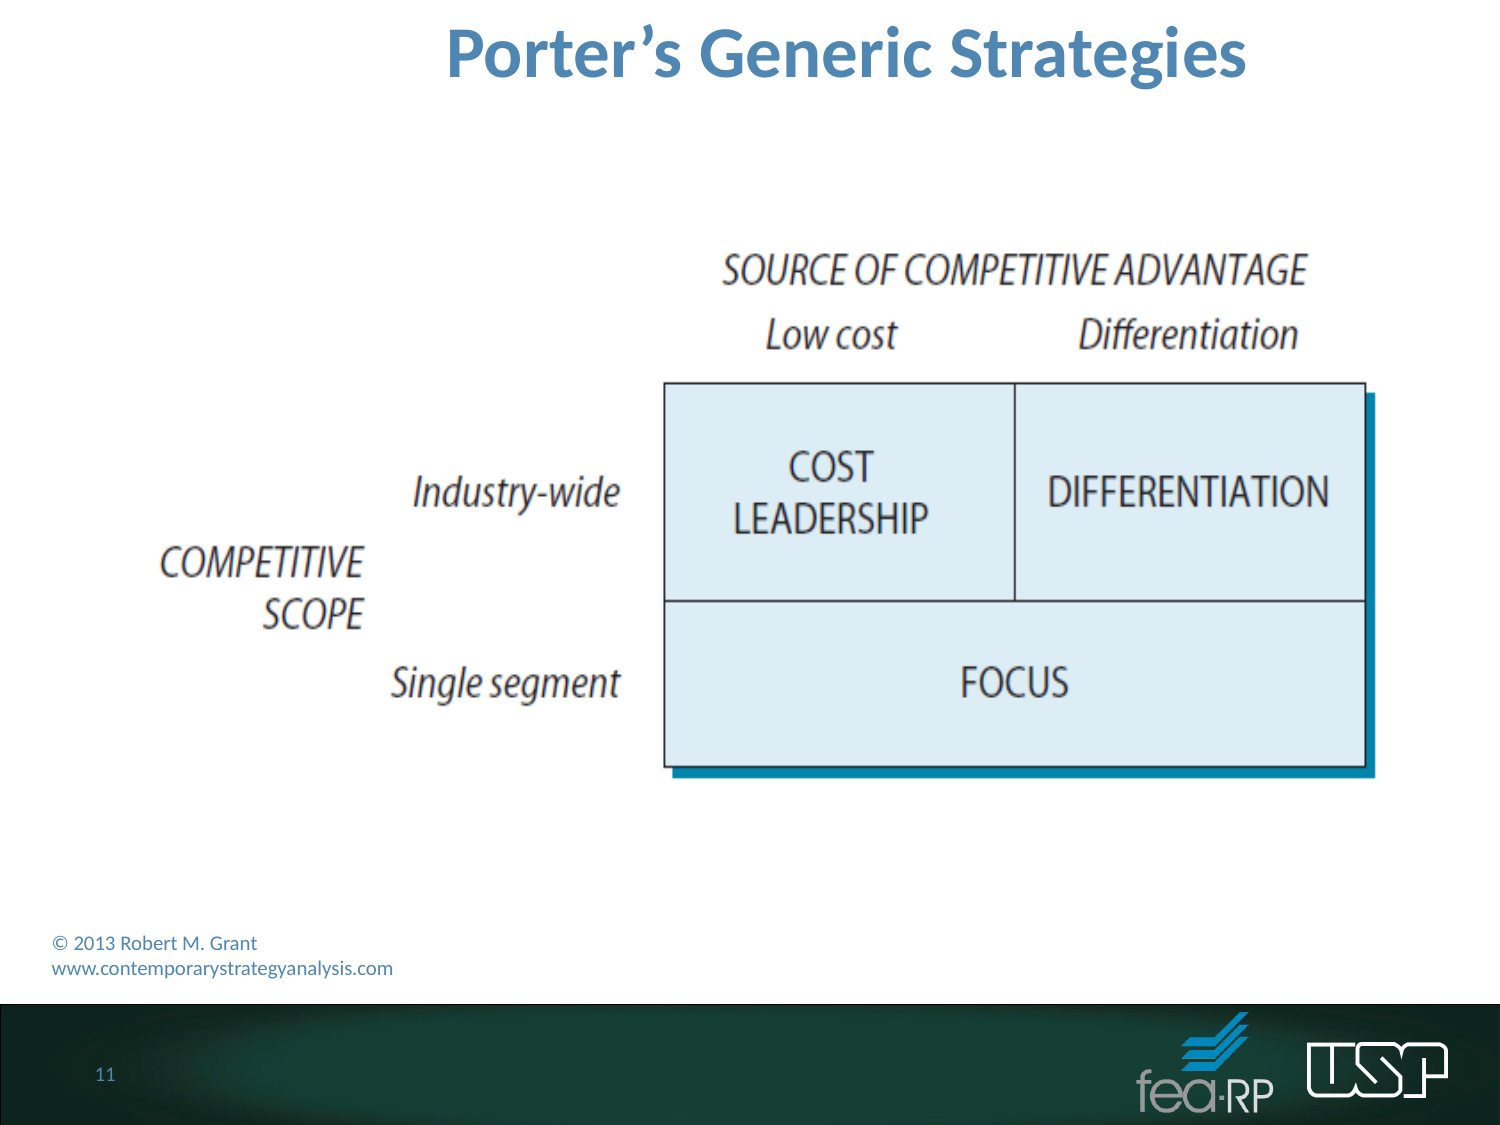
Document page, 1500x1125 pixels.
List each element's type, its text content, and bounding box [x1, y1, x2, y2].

text_box © 2013 Robert M. Grant www.contemporarystrategyanalysis.com [36, 922, 421, 987]
picture [139, 217, 1404, 812]
text_box Porter’s Generic Strategies [194, 0, 1500, 100]
slide_number 11 [79, 1042, 418, 1103]
picture [0, 1004, 1500, 1125]
